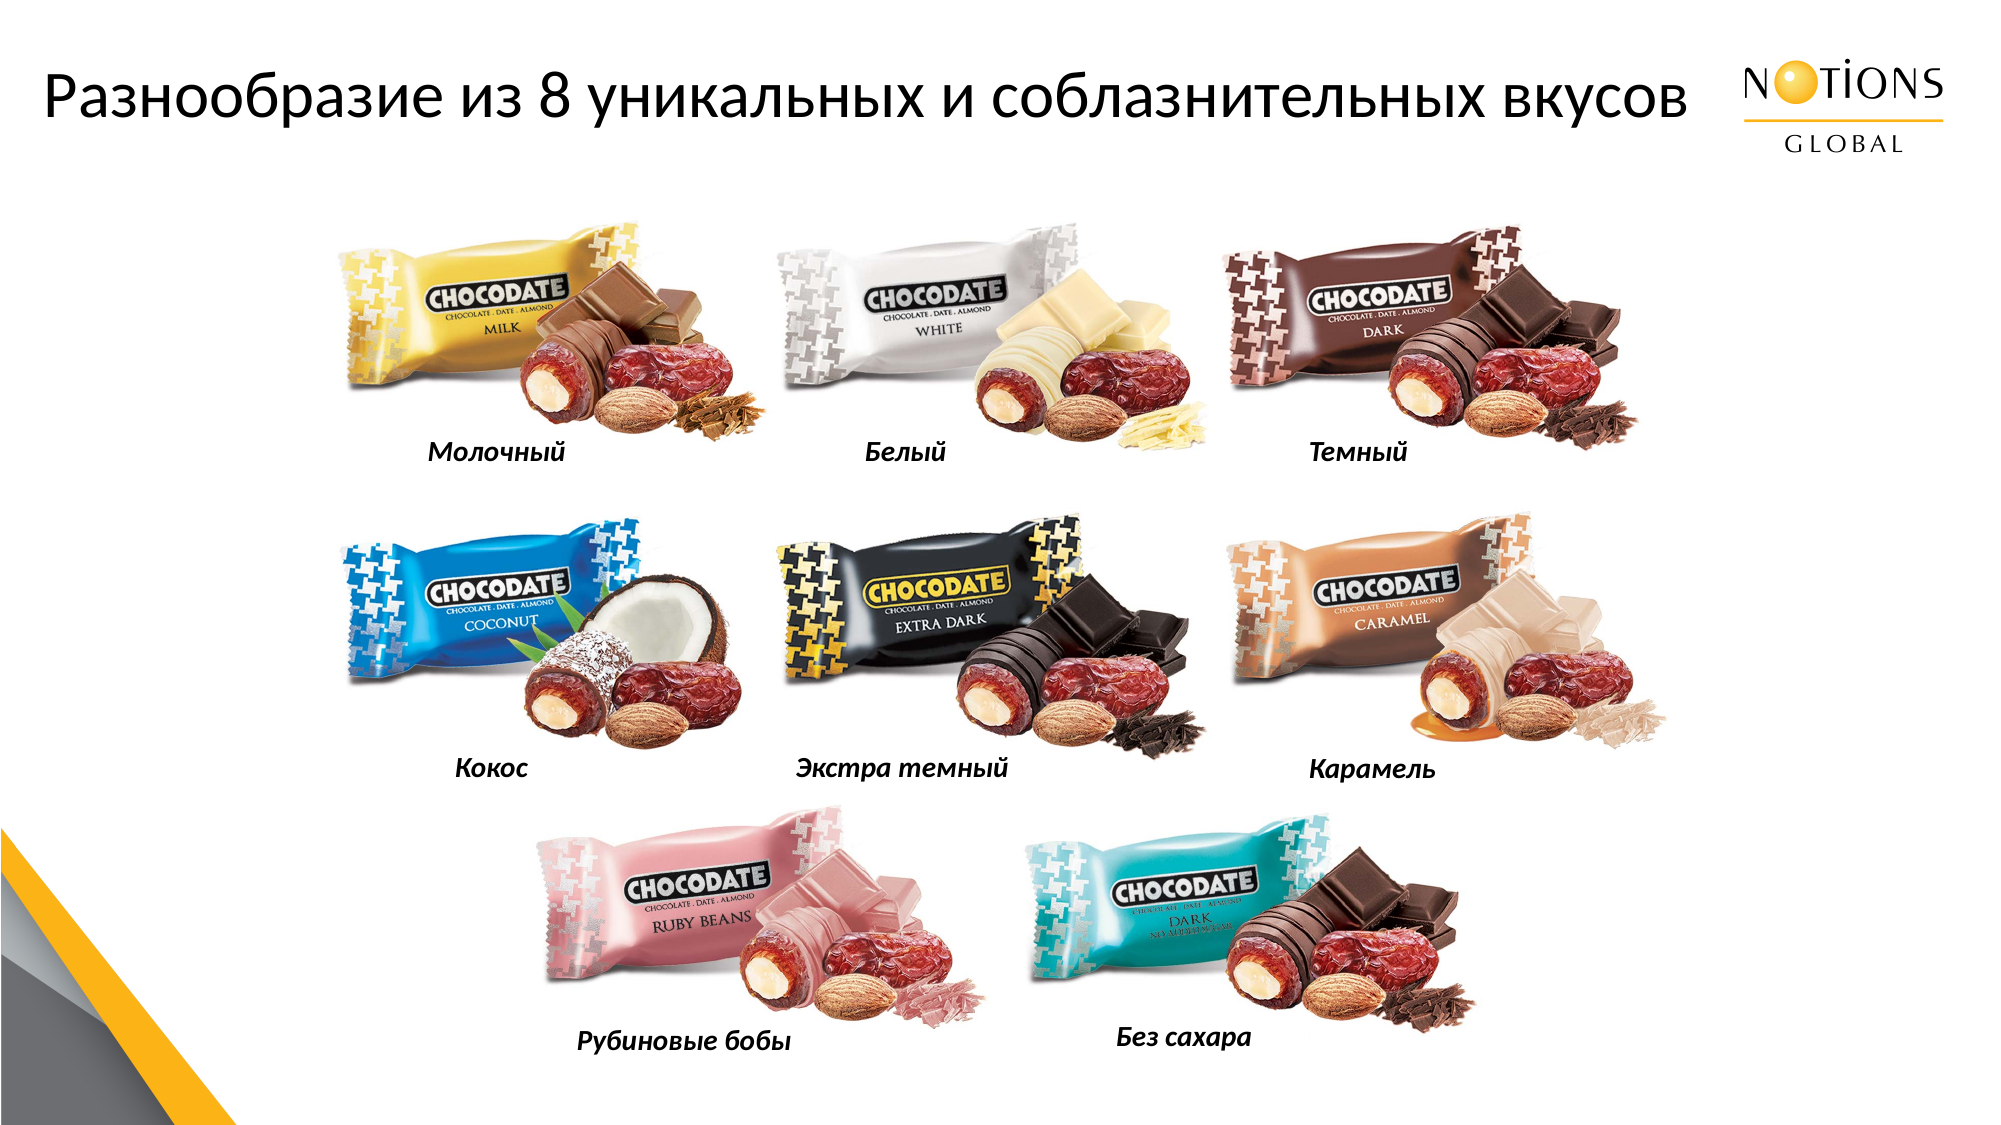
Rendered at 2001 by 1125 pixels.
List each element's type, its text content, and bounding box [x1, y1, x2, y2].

picture [0, 1, 2000, 1125]
text_box Разнообразие из 8 уникальных и соблазнительных вкусов [29, 43, 1748, 138]
